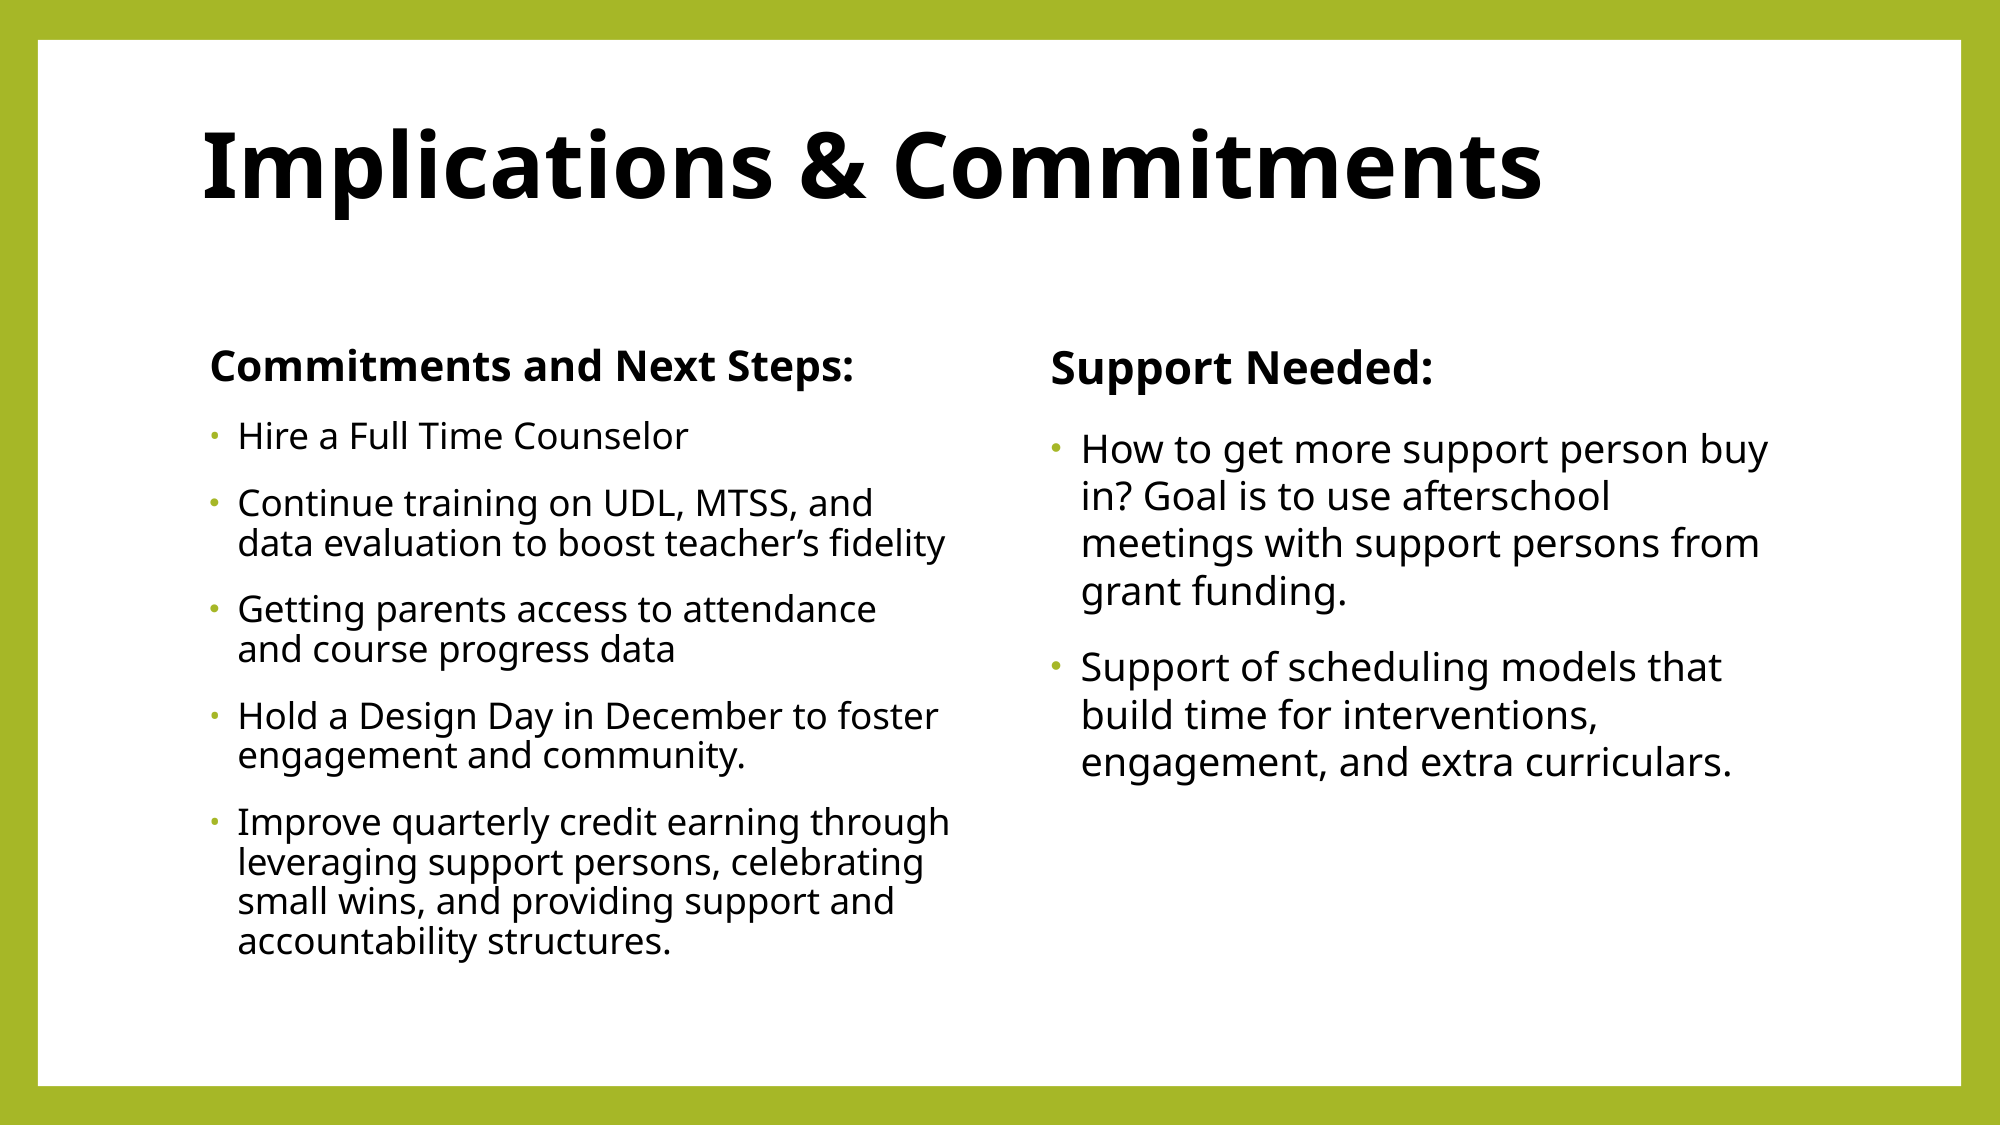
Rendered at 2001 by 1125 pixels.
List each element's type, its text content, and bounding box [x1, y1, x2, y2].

list Commitments and Next Steps: Hire a Full Time Counselor Continue training on UDL, MTSS, and data evaluation to boost teacher’s fidelity Getting parents access to attendance and course progress data Hold a Design Day in December to foster engagement and community. Improve quarterly credit earning through leveraging support persons, celebrating small wins, and providing support and accountability structures. [187, 337, 968, 998]
title Implications & Commitments [187, 57, 1808, 280]
list Support Needed: How to get more support person buy in? Goal is to use afterschool meetings with support persons from grant funding. Support of scheduling models that build time for interventions, engagement, and extra curriculars. [1028, 337, 1809, 998]
